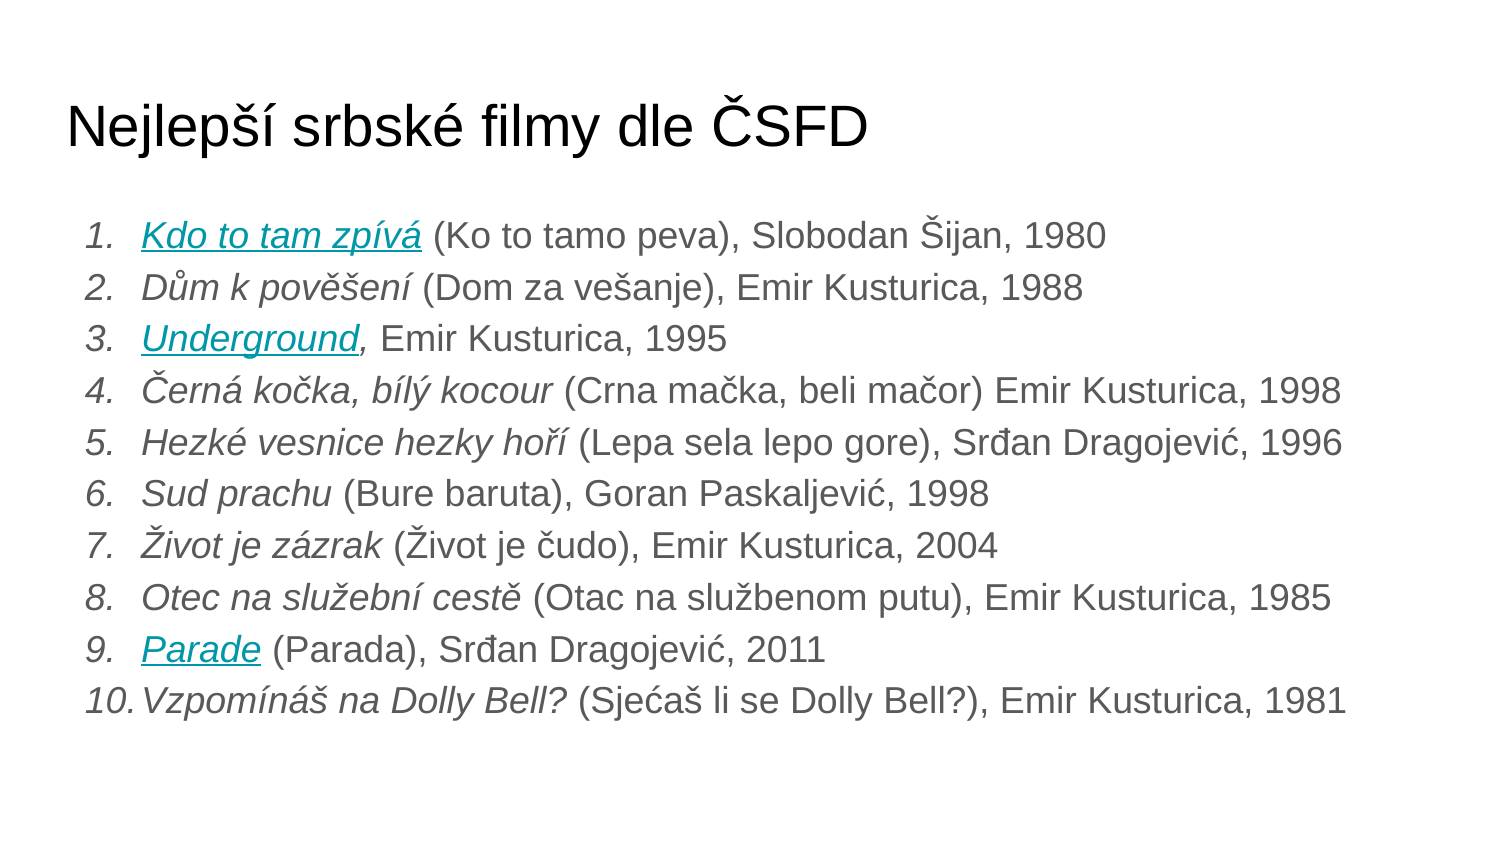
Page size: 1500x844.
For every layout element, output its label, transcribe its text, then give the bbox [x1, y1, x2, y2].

list Kdo to tam zpívá (Ko to tamo peva), Slobodan Šijan, 1980 Dům k pověšení (Dom za vešanje), Emir Kusturica, 1988 Underground, Emir Kusturica, 1995 Černá kočka, bílý kocour (Crna mačka, beli mačor) Emir Kusturica, 1998 Hezké vesnice hezky hoří (Lepa sela lepo gore), Srđan Dragojević, 1996 Sud prachu (Bure baruta), Goran Paskaljević, 1998 Život je zázrak (Život je čudo), Emir Kusturica, 2004 Otec na služební cestě (Otac na službenom putu), Emir Kusturica, 1985 Parade (Parada), Srđan Dragojević, 2011 Vzpomínáš na Dolly Bell? (Sjećaš li se Dolly Bell?), Emir Kusturica, 1981 [51, 189, 1449, 750]
title Nejlepší srbské filmy dle ČSFD [51, 72, 1449, 167]
